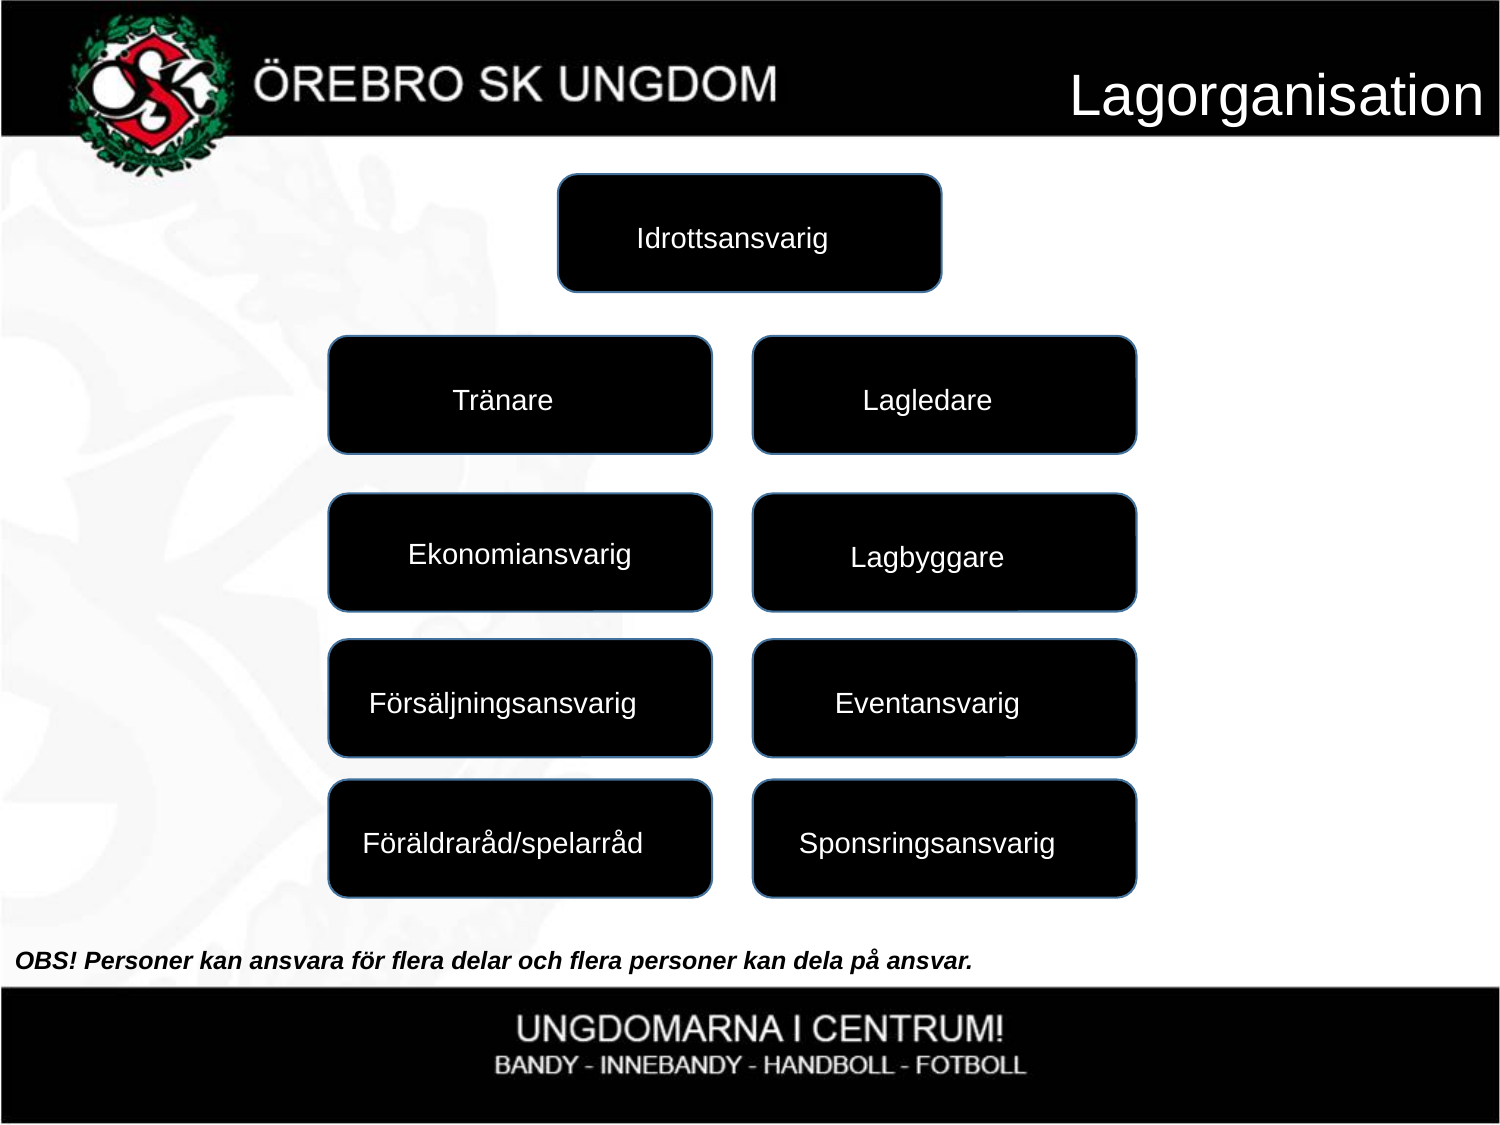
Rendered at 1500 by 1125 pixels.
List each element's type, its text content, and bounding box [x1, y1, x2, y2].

text_box Idrottsansvarig [556, 173, 943, 294]
text_box Lagledare [751, 334, 1138, 455]
text_box Försäljningsansvarig [327, 638, 714, 759]
text_box OBS! Personer kan ansvara för flera delar och flera personer kan dela på ansvar. [0, 937, 1010, 983]
text_box Ekonomiansvarig [327, 492, 714, 613]
text_box Lagbyggare [751, 492, 1138, 613]
picture [0, 0, 1500, 1125]
text_box Föräldraråd/spelarråd [327, 778, 714, 899]
text_box Lagorganisation [820, 38, 1500, 136]
text_box Tränare [327, 334, 714, 455]
text_box Eventansvarig [751, 638, 1138, 759]
text_box Sponsringsansvarig [751, 778, 1138, 899]
